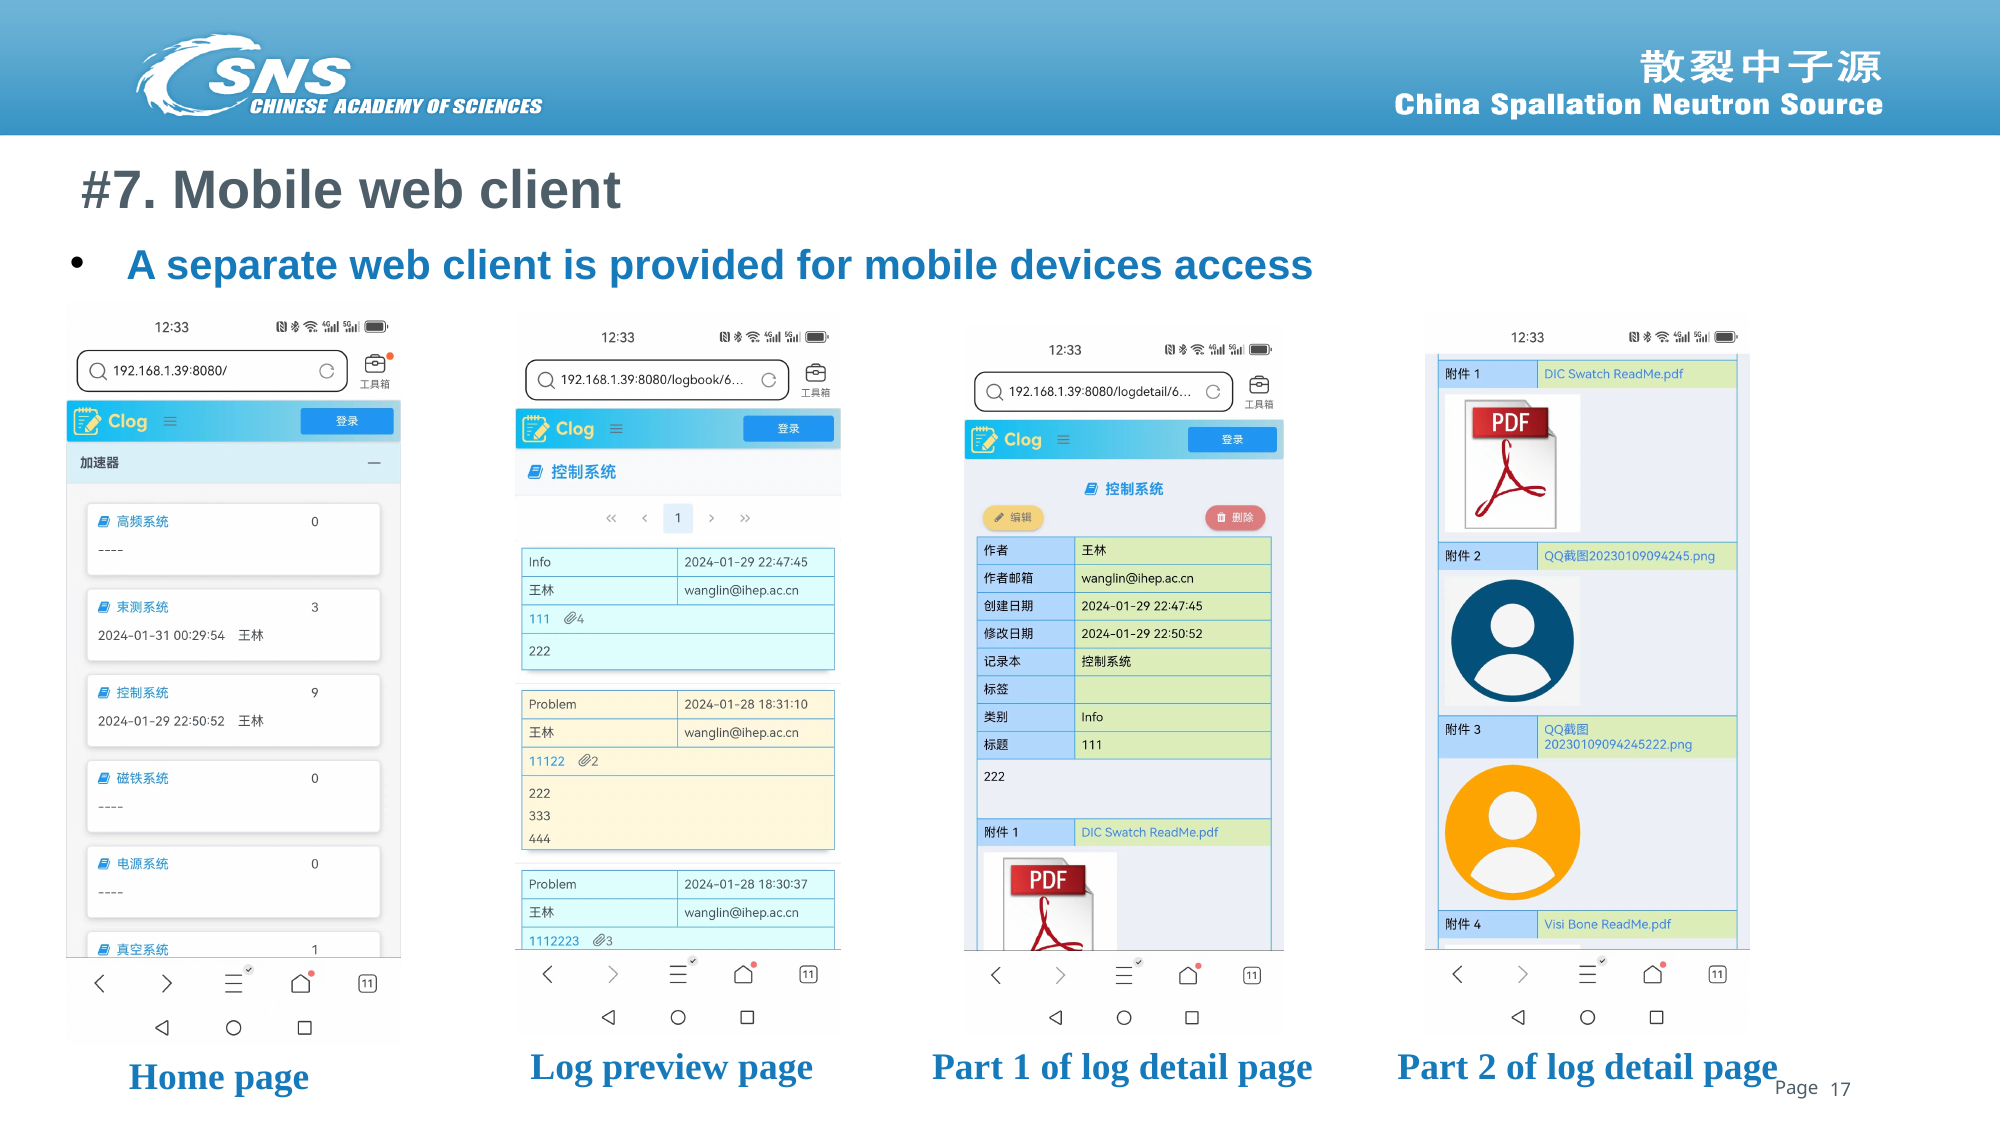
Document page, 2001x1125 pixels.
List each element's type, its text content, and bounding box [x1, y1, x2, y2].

text_box Log preview page [515, 1034, 866, 1095]
picture [0, 0, 2000, 1125]
text_box Part 1 of log detail page [917, 1034, 1338, 1095]
text_box Part 2 of log detail page [1382, 1034, 1804, 1095]
title #7. Mobile web client [66, 149, 1260, 219]
text_box Home page [114, 1054, 393, 1105]
slide_number 17 [1800, 1070, 1867, 1100]
list A separate web client is provided for mobile devices access [55, 219, 1875, 1016]
